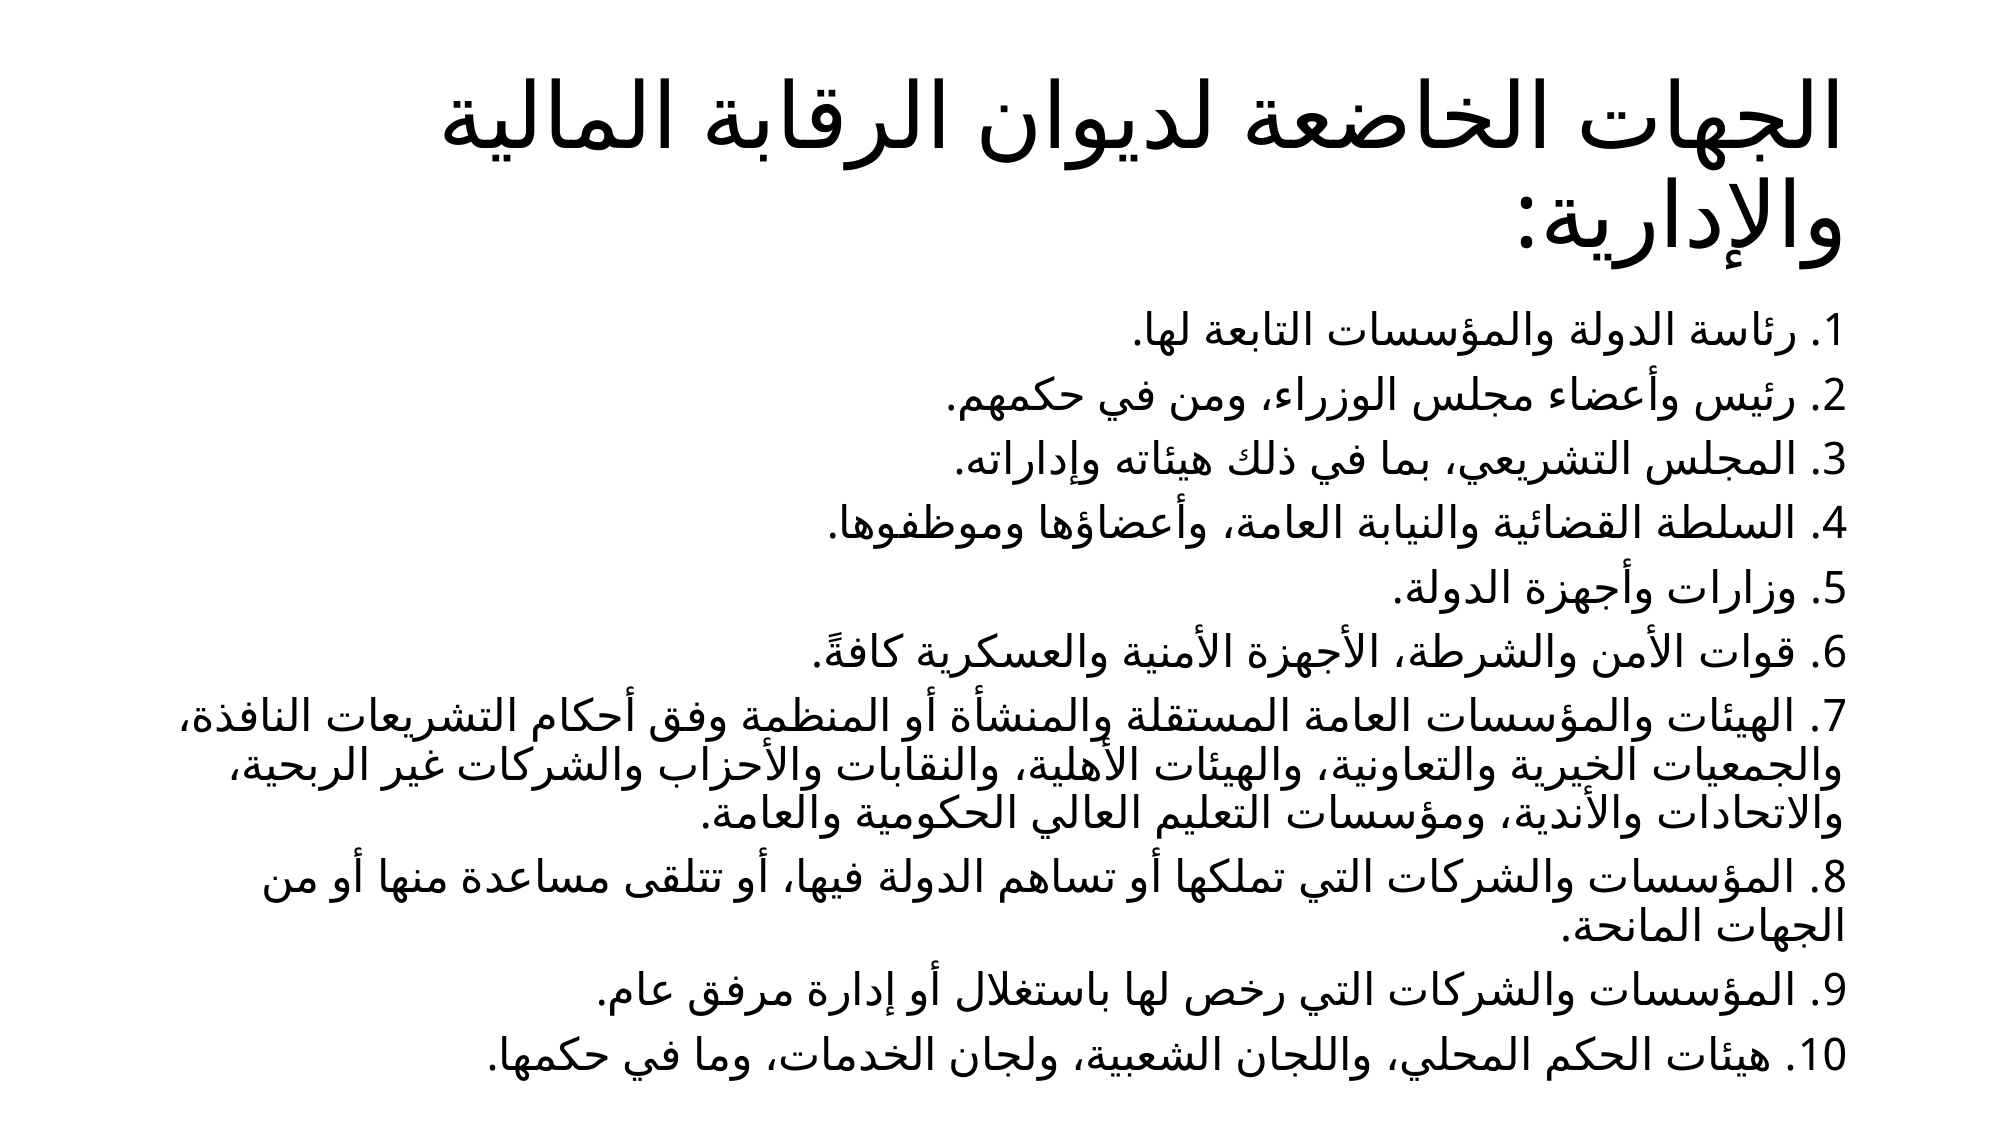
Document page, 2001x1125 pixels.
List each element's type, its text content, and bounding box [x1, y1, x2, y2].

title الجهات الخاضعة لديوان الرقابة المالية والإدارية: [137, 59, 1863, 278]
list 1. رئاسة الدولة والمؤسسات التابعة لها. 2. رئيس وأعضاء مجلس الوزراء، ومن في حكمهم. 3. المجلس التشريعي، بما في ذلك هيئاته وإداراته. 4. السلطة القضائية والنيابة العامة، وأعضاؤها وموظفوها. 5. وزارات وأجهزة الدولة. 6. قوات الأمن والشرطة، الأجهزة الأمنية والعسكرية كافةً. 7. الهيئات والمؤسسات العامة المستقلة والمنشأة أو المنظمة وفق أحكام التشريعات النافذة، والجمعيات الخيرية والتعاونية، والهيئات الأهلية، والنقابات والأحزاب والشركات غير الربحية، والاتحادات والأندية، ومؤسسات التعليم العالي الحكومية والعامة. 8. المؤسسات والشركات التي تملكها أو تساهم الدولة فيها، أو تتلقى مساعدة منها أو من الجهات المانحة. 9. المؤسسات والشركات التي رخص لها باستغلال أو إدارة مرفق عام. 10. هيئات الحكم المحلي، واللجان الشعبية، ولجان الخدمات، وما في حكمها. [137, 299, 1863, 1089]
